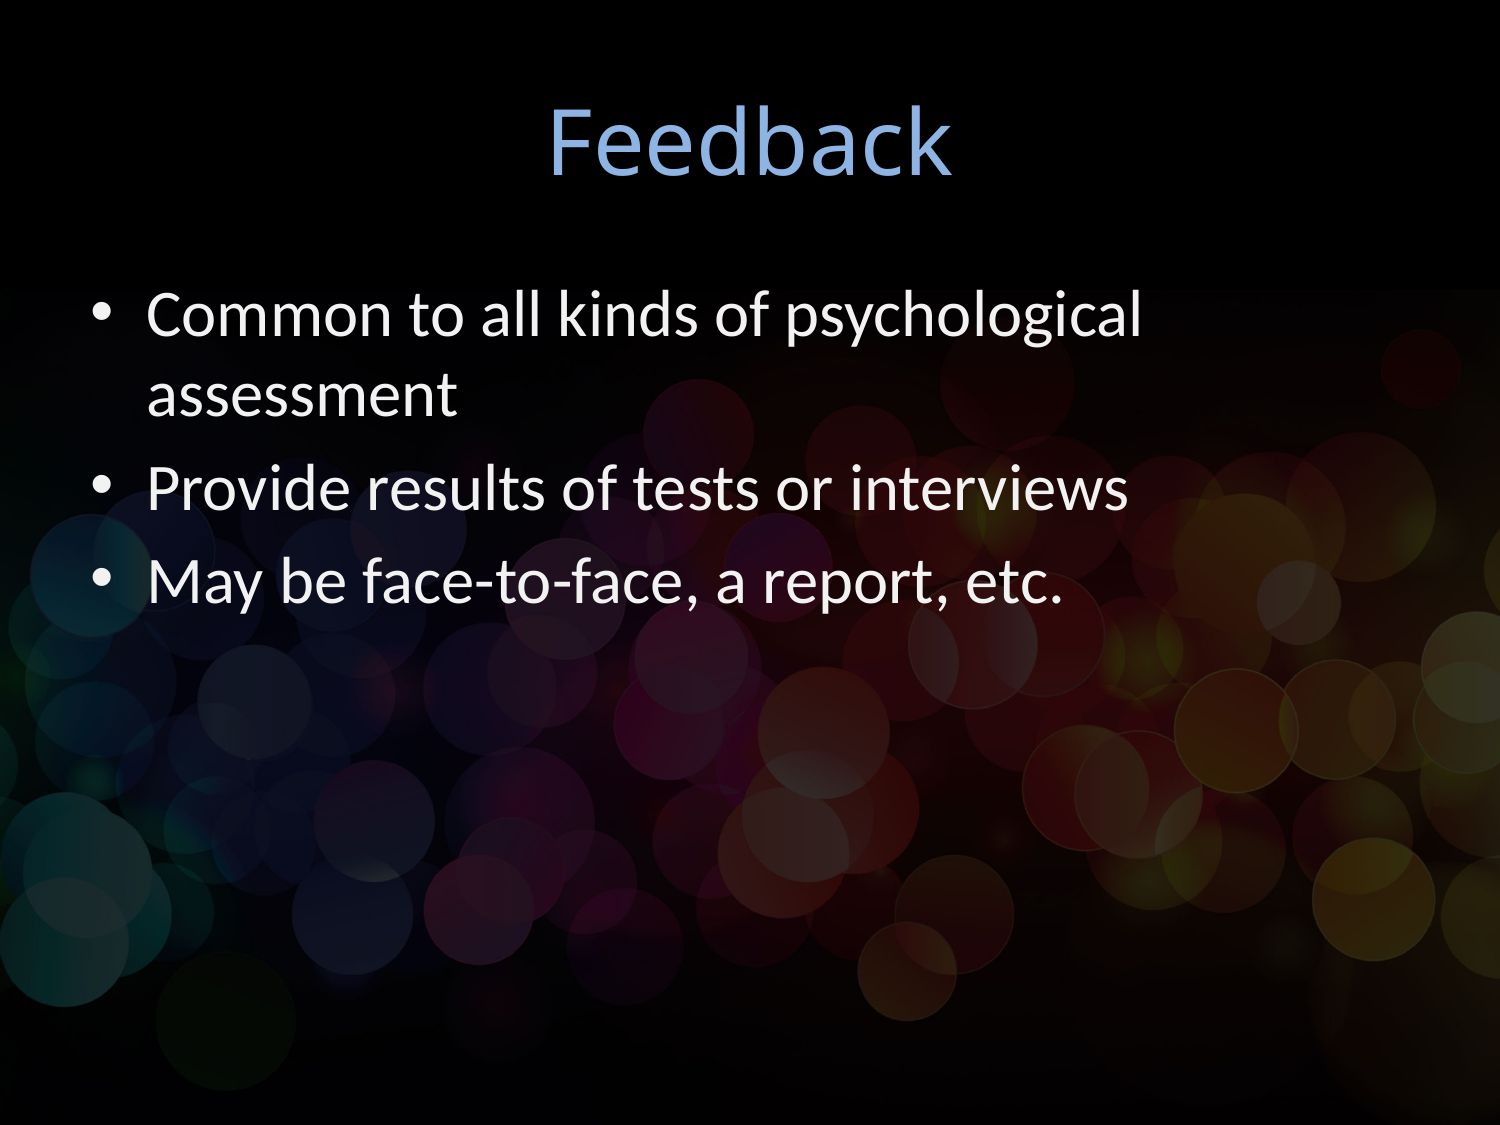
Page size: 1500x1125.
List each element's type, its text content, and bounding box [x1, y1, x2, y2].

picture [0, 0, 1500, 1125]
title Feedback [75, 45, 1425, 233]
list Common to all kinds of psychological assessment Provide results of tests or interviews May be face-to-face, a report, etc. [75, 262, 1425, 1005]
